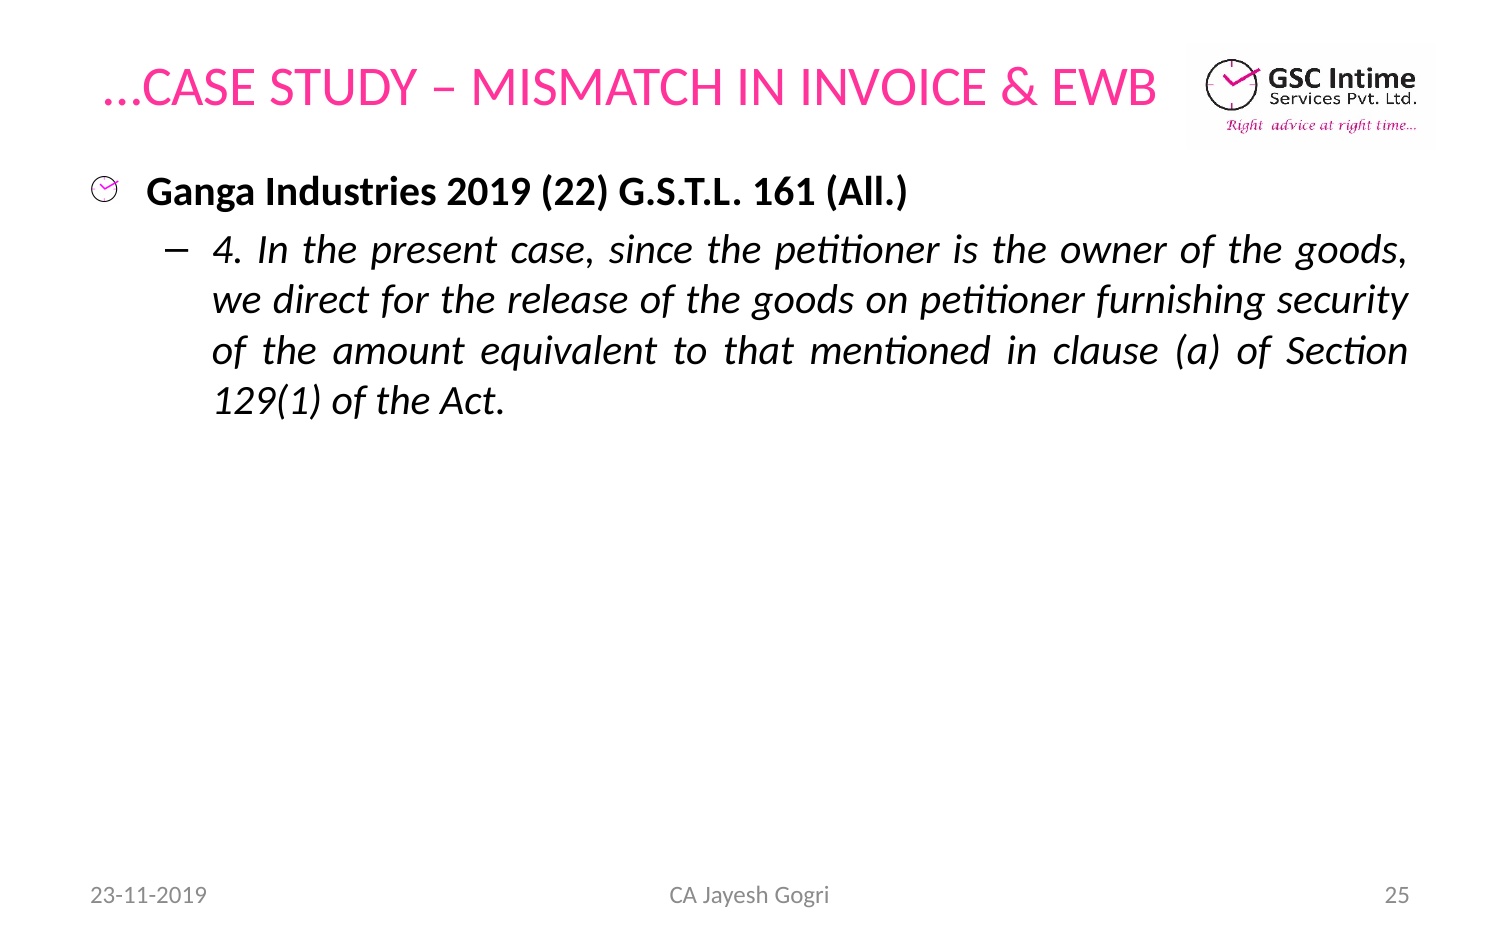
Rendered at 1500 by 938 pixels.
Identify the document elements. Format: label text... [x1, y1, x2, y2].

list Ganga Industries 2019 (22) G.S.T.L. 161 (All.) 4. In the present case, since the petitioner is the owner of the goods, we direct for the release of the goods on petitioner furnishing security of the amount equivalent to that mentioned in clause (a) of Section 129(1) of the Act. [75, 156, 1425, 844]
title …CASE STUDY – MISMATCH IN INVOICE & EWB [75, 41, 1188, 125]
picture [1186, 43, 1436, 150]
picture [90, 174, 120, 204]
slide_number 25 [1074, 868, 1425, 919]
footer CA Jayesh Gogri [512, 868, 988, 919]
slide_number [75, 868, 425, 919]
